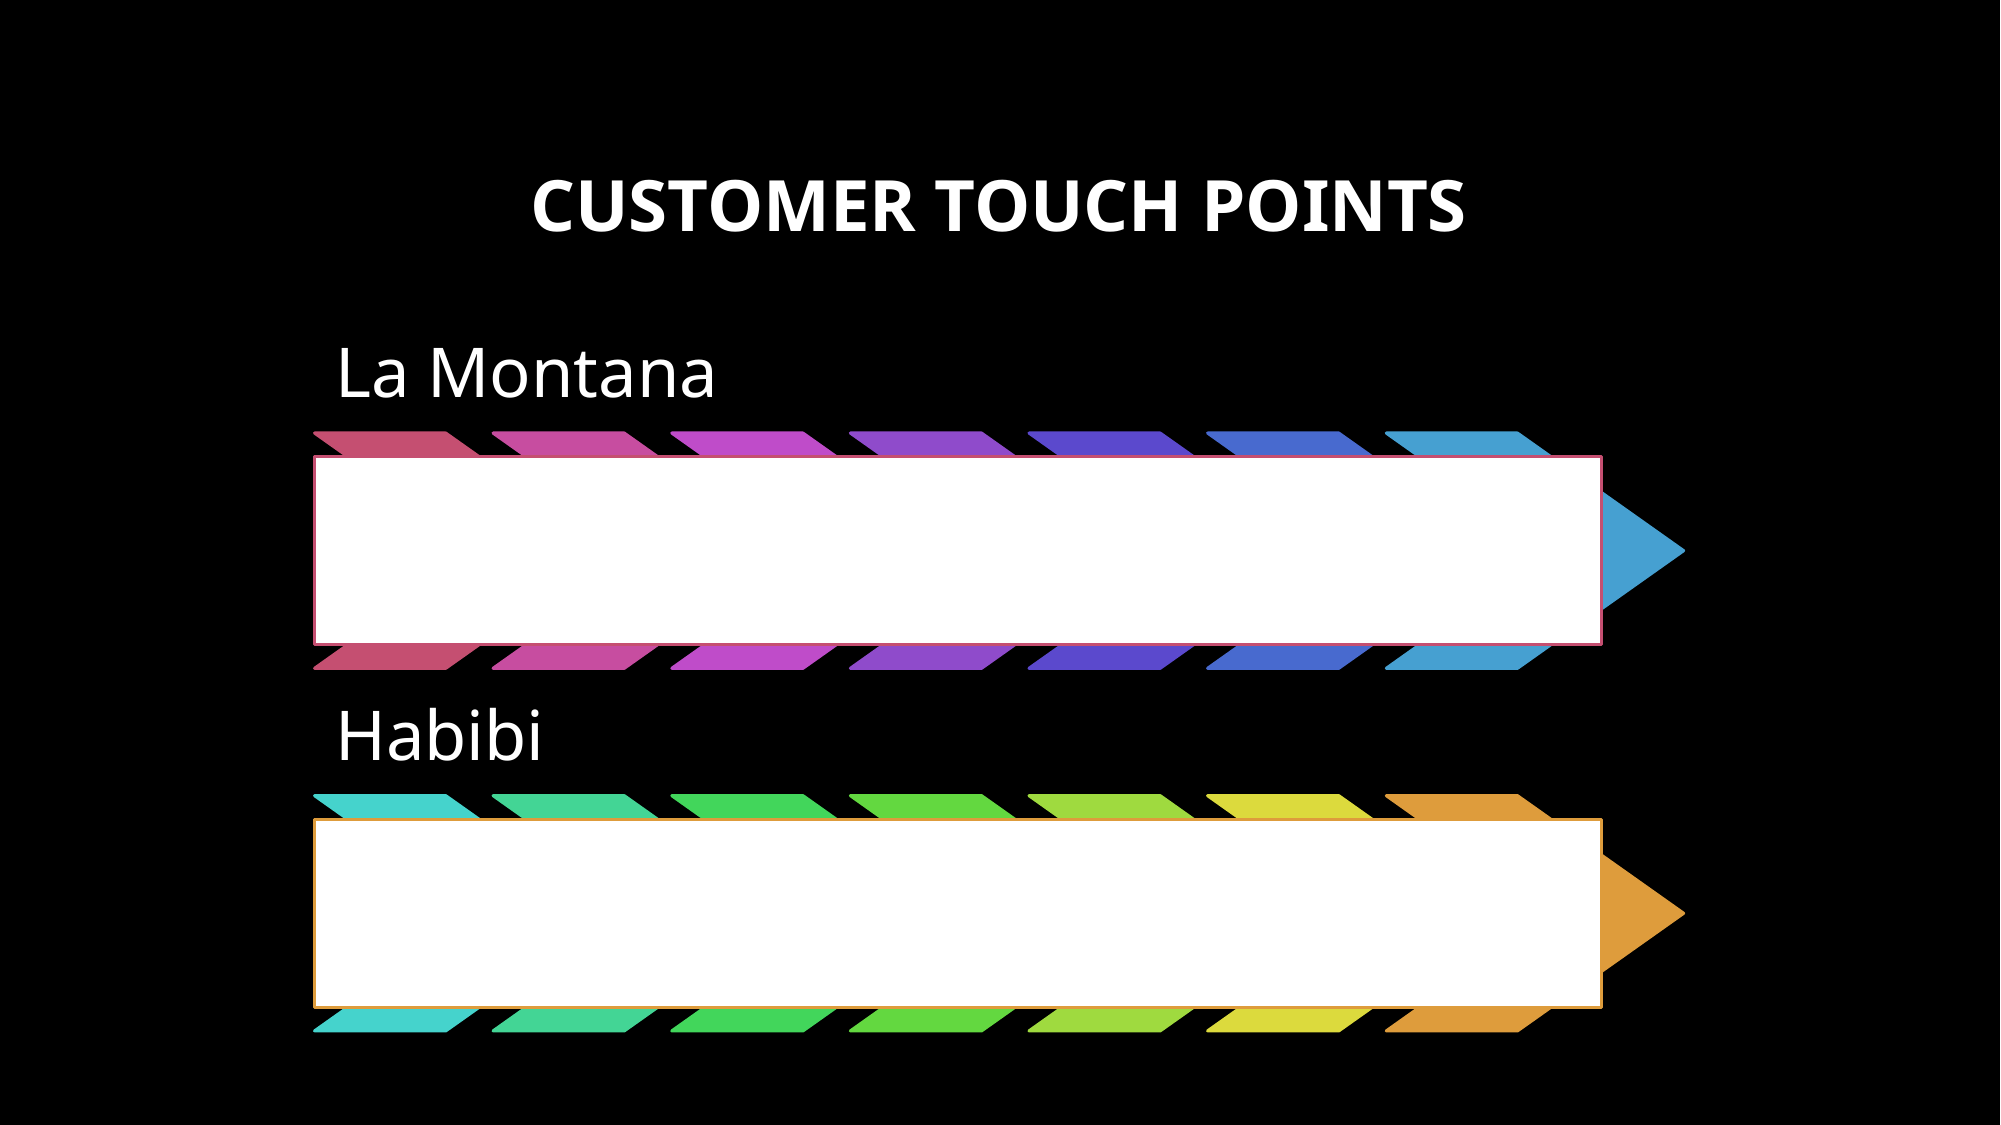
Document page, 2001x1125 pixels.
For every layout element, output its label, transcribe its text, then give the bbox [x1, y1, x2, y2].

title Customer touch points [149, 99, 1849, 317]
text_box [149, 317, 1849, 1032]
